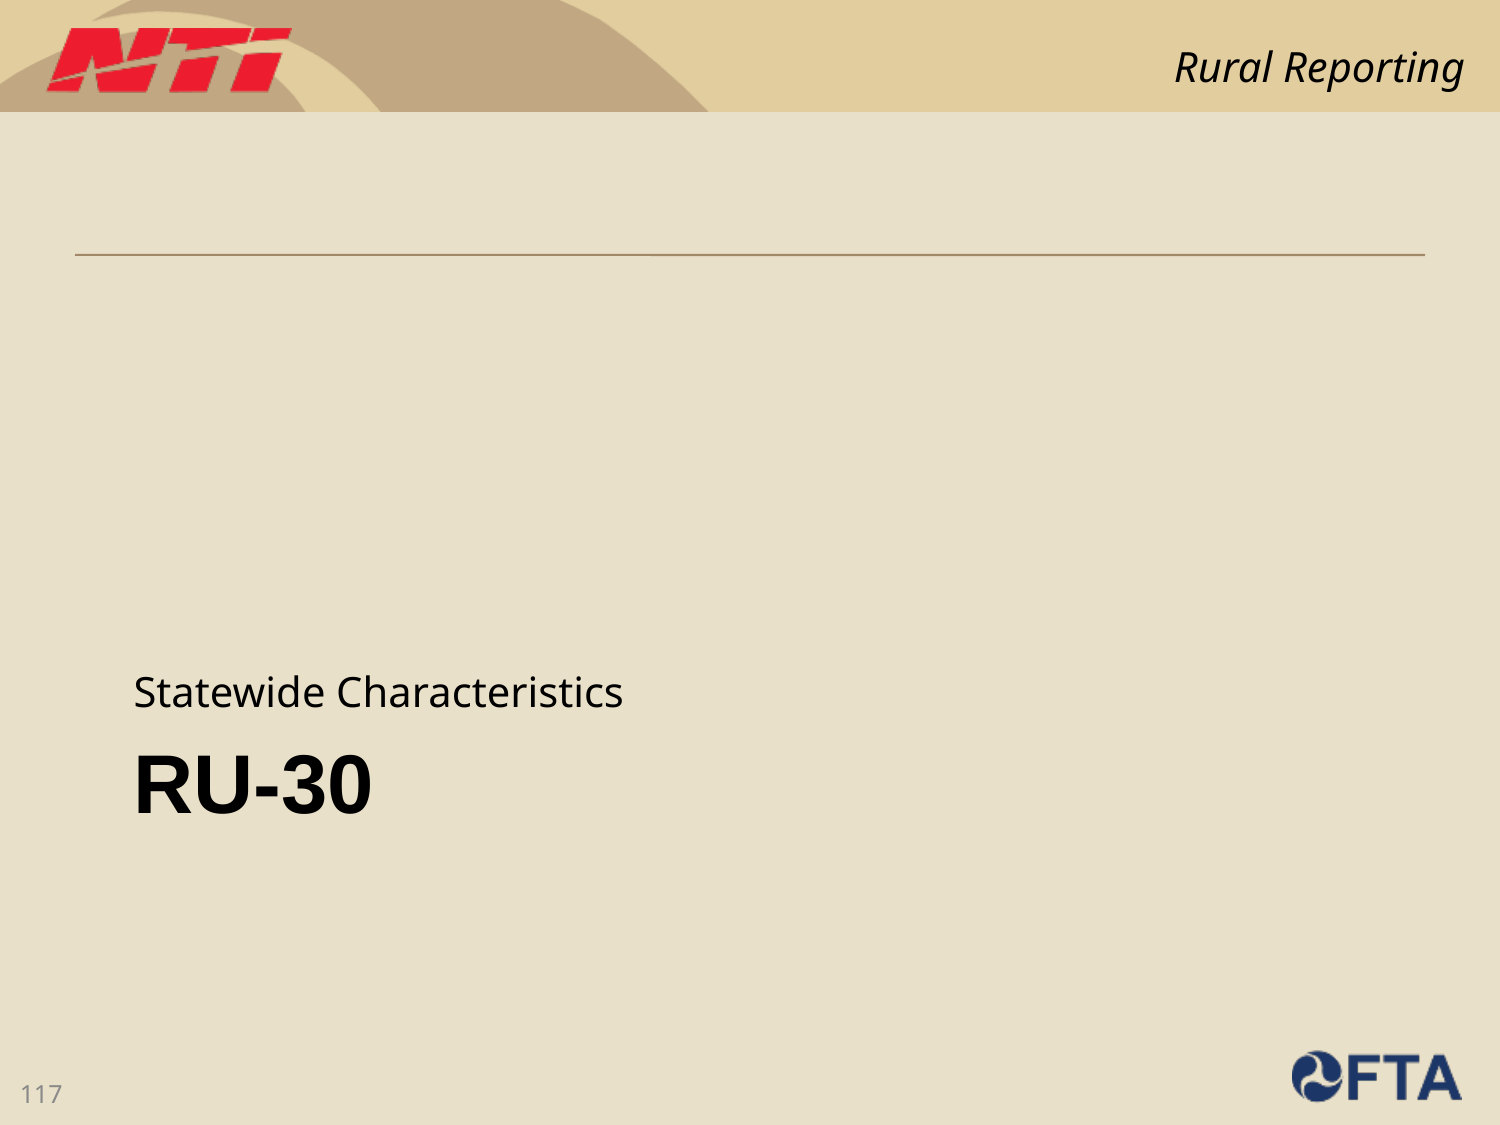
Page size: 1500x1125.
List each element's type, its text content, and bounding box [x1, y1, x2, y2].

slide_number 117 [0, 1065, 78, 1125]
picture [0, 0, 1500, 112]
list Statewide Characteristics [118, 476, 1394, 723]
picture [1292, 1046, 1462, 1124]
title RU-30 [118, 723, 1394, 947]
